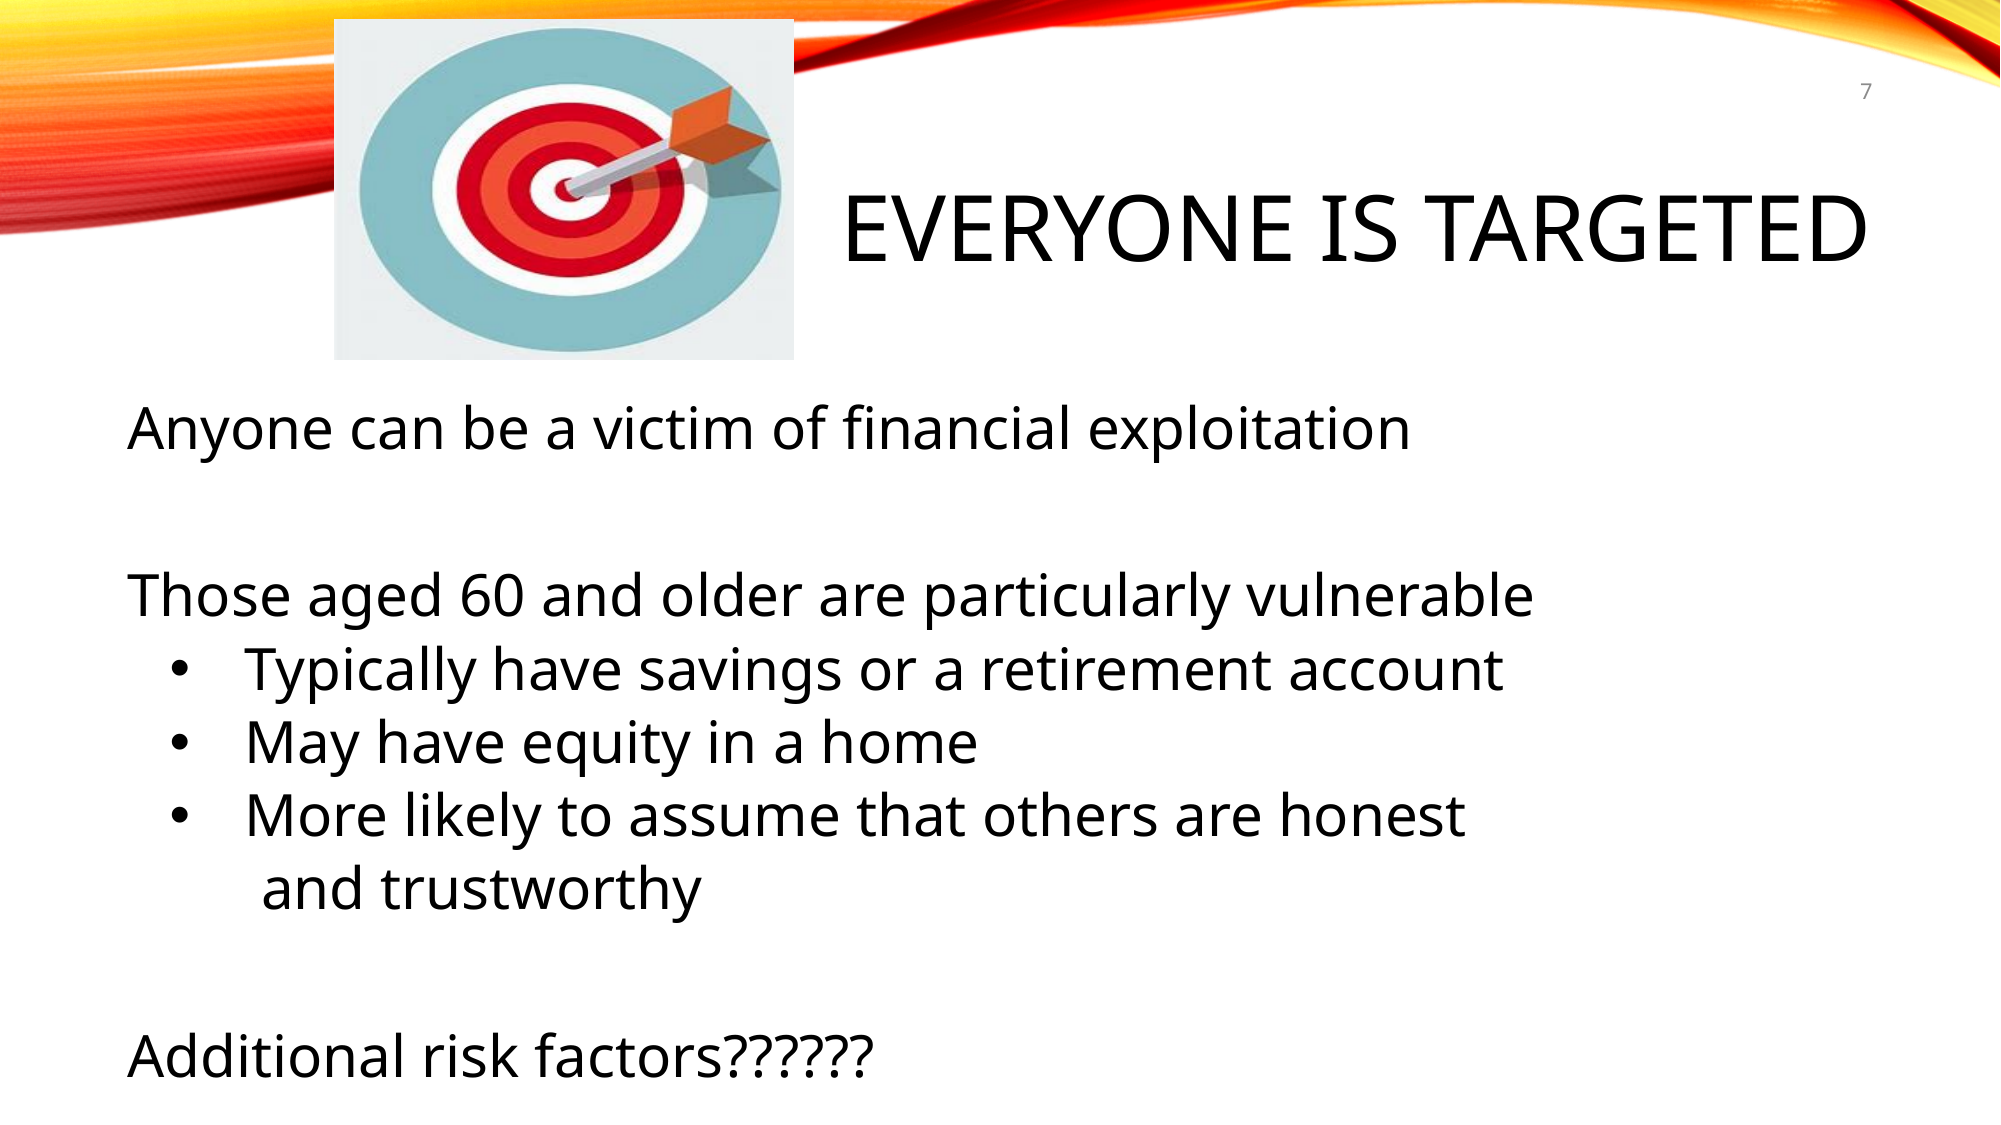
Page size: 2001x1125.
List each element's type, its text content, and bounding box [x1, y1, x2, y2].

picture [0, 0, 2000, 361]
list Anyone can be a victim of financial exploitation Those aged 60 and older are particularly vulnerable Typically have savings or a retirement account May have equity in a home More likely to assume that others are honest and trustworthy Additional risk factors?????? [112, 391, 1888, 1102]
title Everyone is targeted [795, 125, 1888, 338]
slide_number 7 [1437, 62, 1888, 123]
